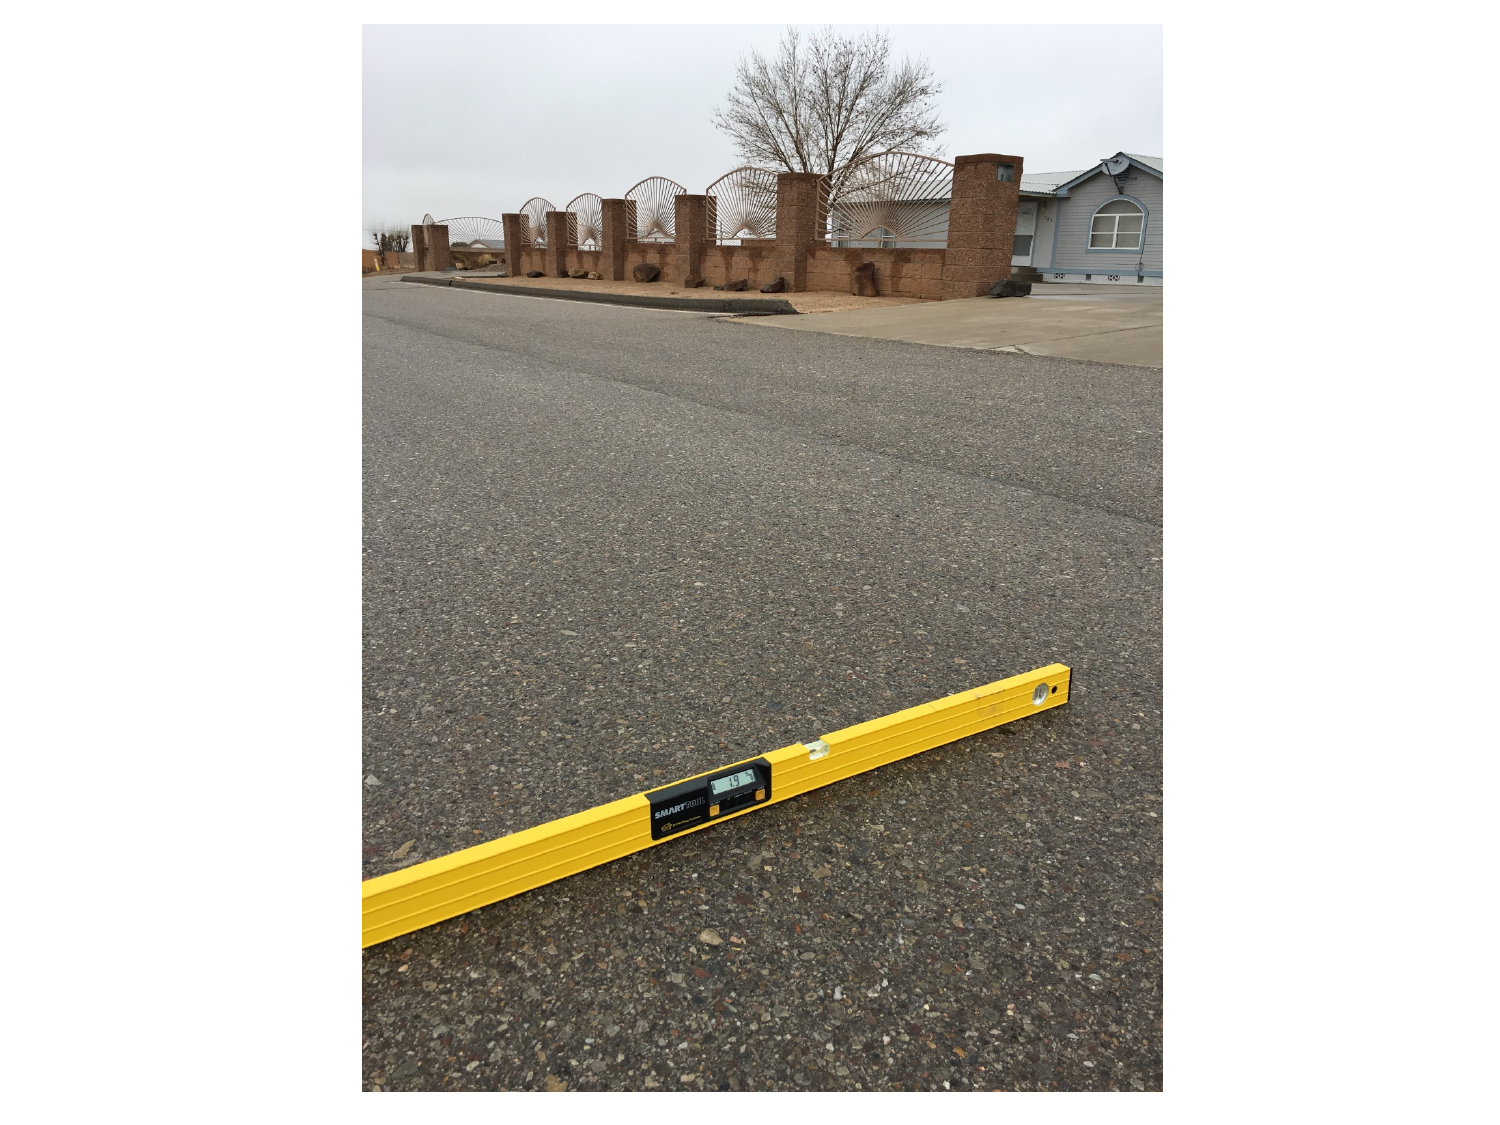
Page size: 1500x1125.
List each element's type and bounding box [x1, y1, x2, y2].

picture [362, 24, 1163, 1092]
